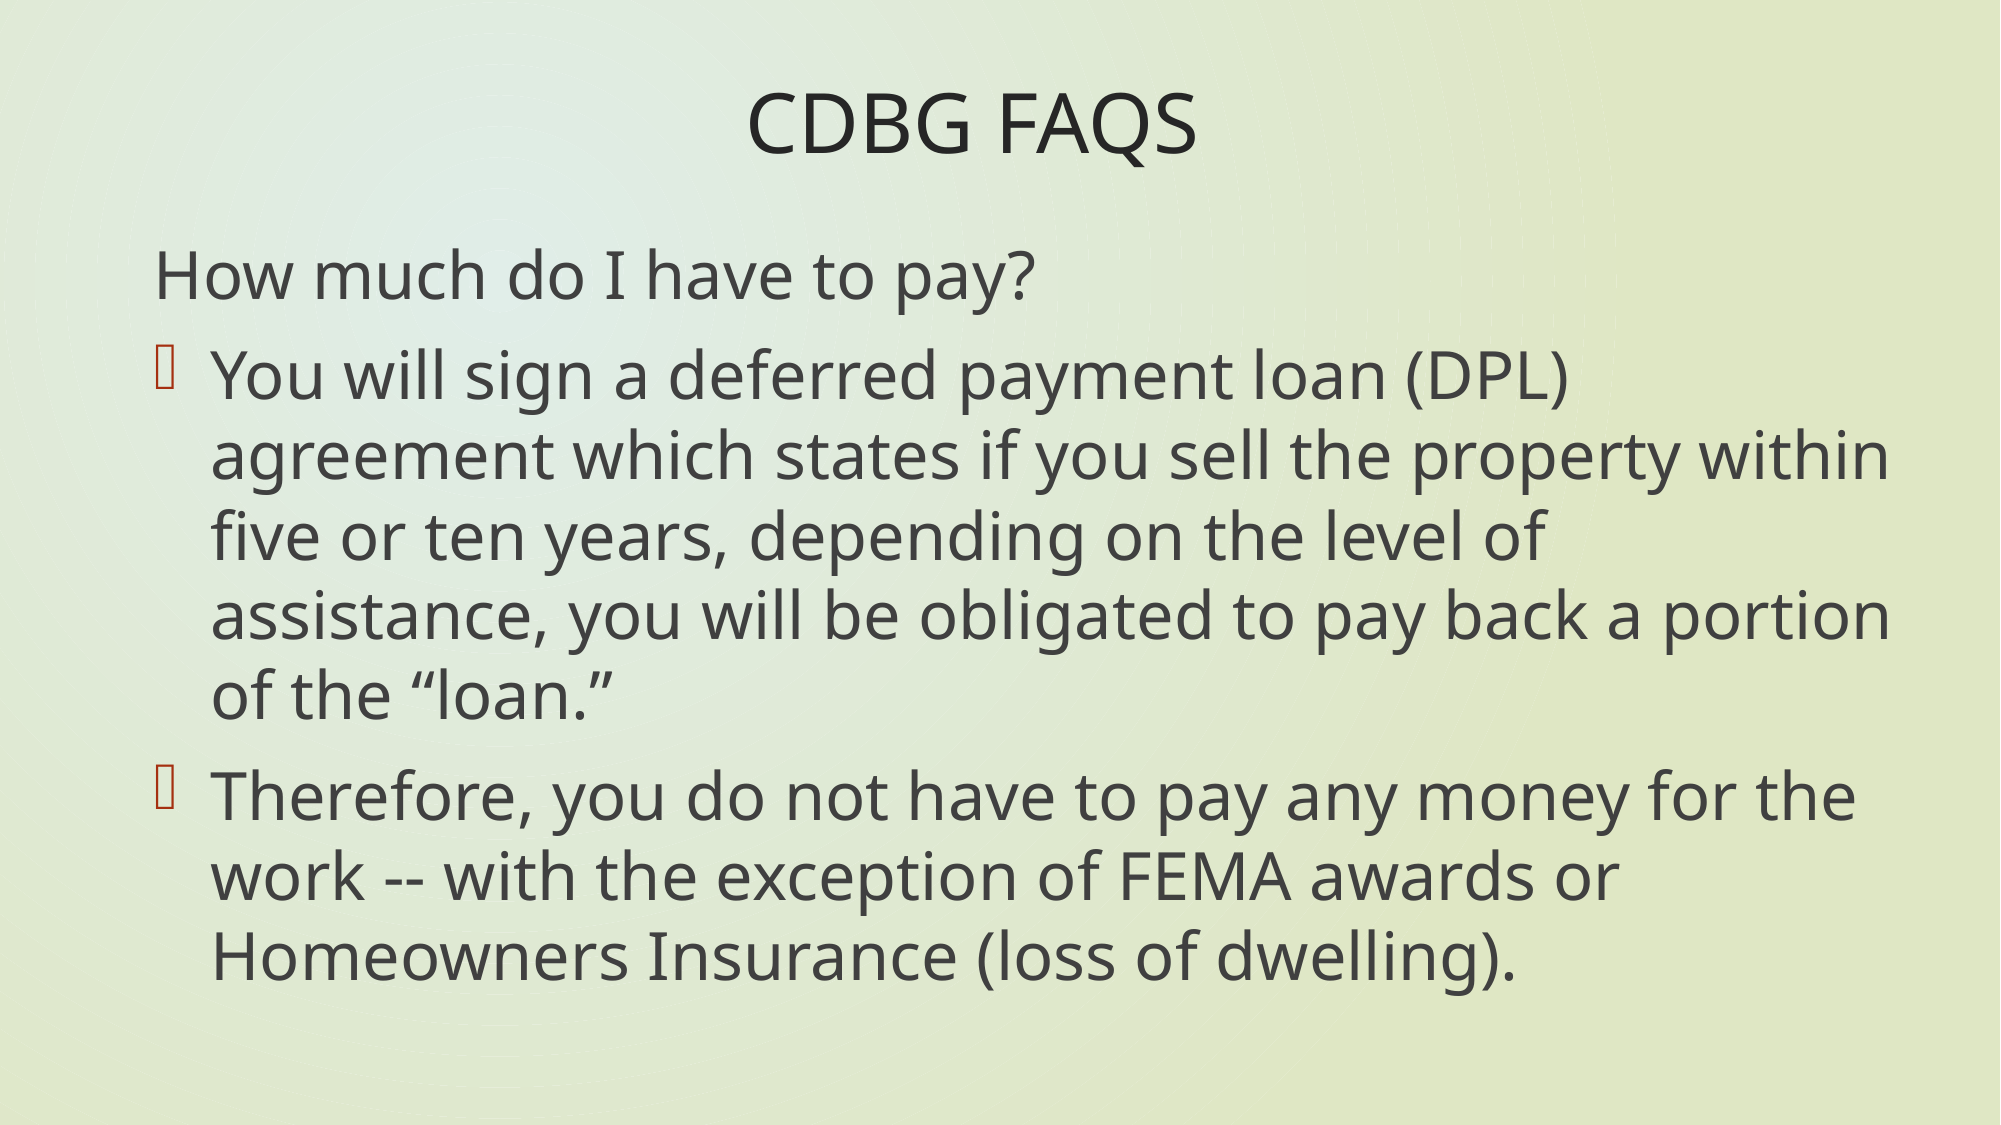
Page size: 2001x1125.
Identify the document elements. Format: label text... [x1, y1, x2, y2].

list How much do I have to pay? You will sign a deferred payment loan (DPL) agreement which states if you sell the property within five or ten years, depending on the level of assistance, you will be obligated to pay back a portion of the “loan.” Therefore, you do not have to pay any money for the work -- with the exception of FEMA awards or Homeowners Insurance (loss of dwelling). [139, 224, 1922, 1025]
title CDBG FAQS [24, 62, 1920, 285]
